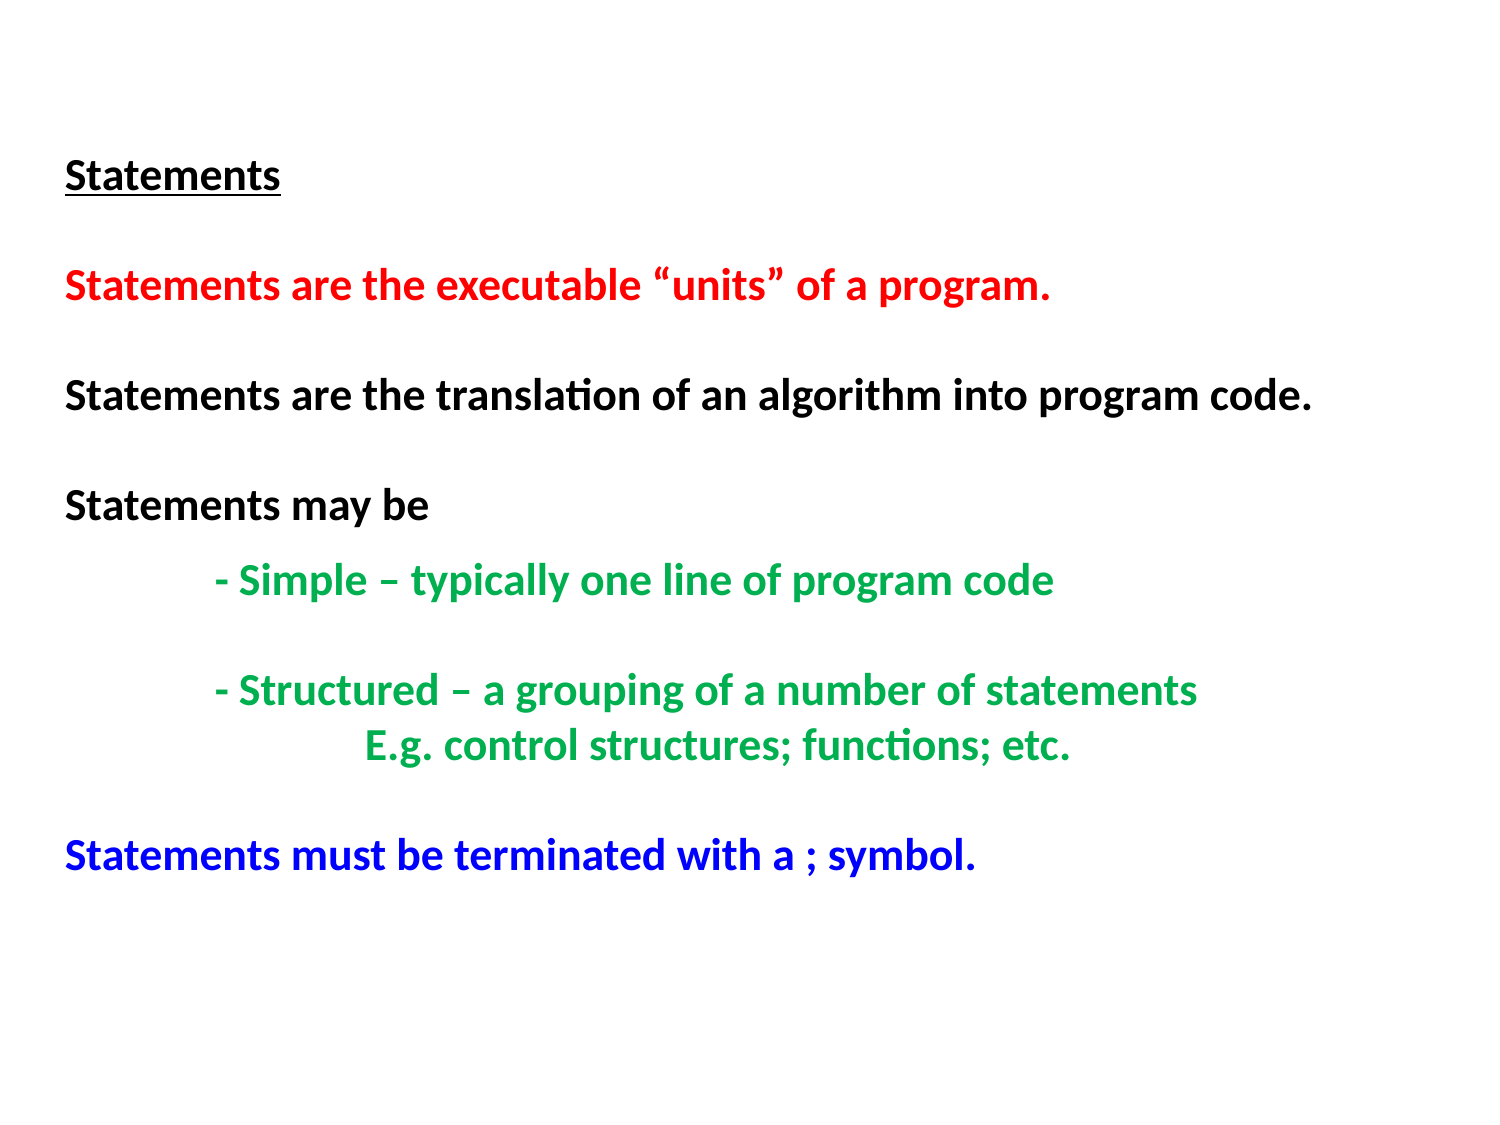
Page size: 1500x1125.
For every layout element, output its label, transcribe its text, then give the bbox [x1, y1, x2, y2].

text_box Statements Statements are the executable “units” of a program. Statements are the translation of an algorithm into program code. Statements may be - Simple – typically one line of program code - Structured – a grouping of a number of statements E.g. control structures; functions; etc. Statements must be terminated with a ; symbol. [49, 137, 1413, 887]
